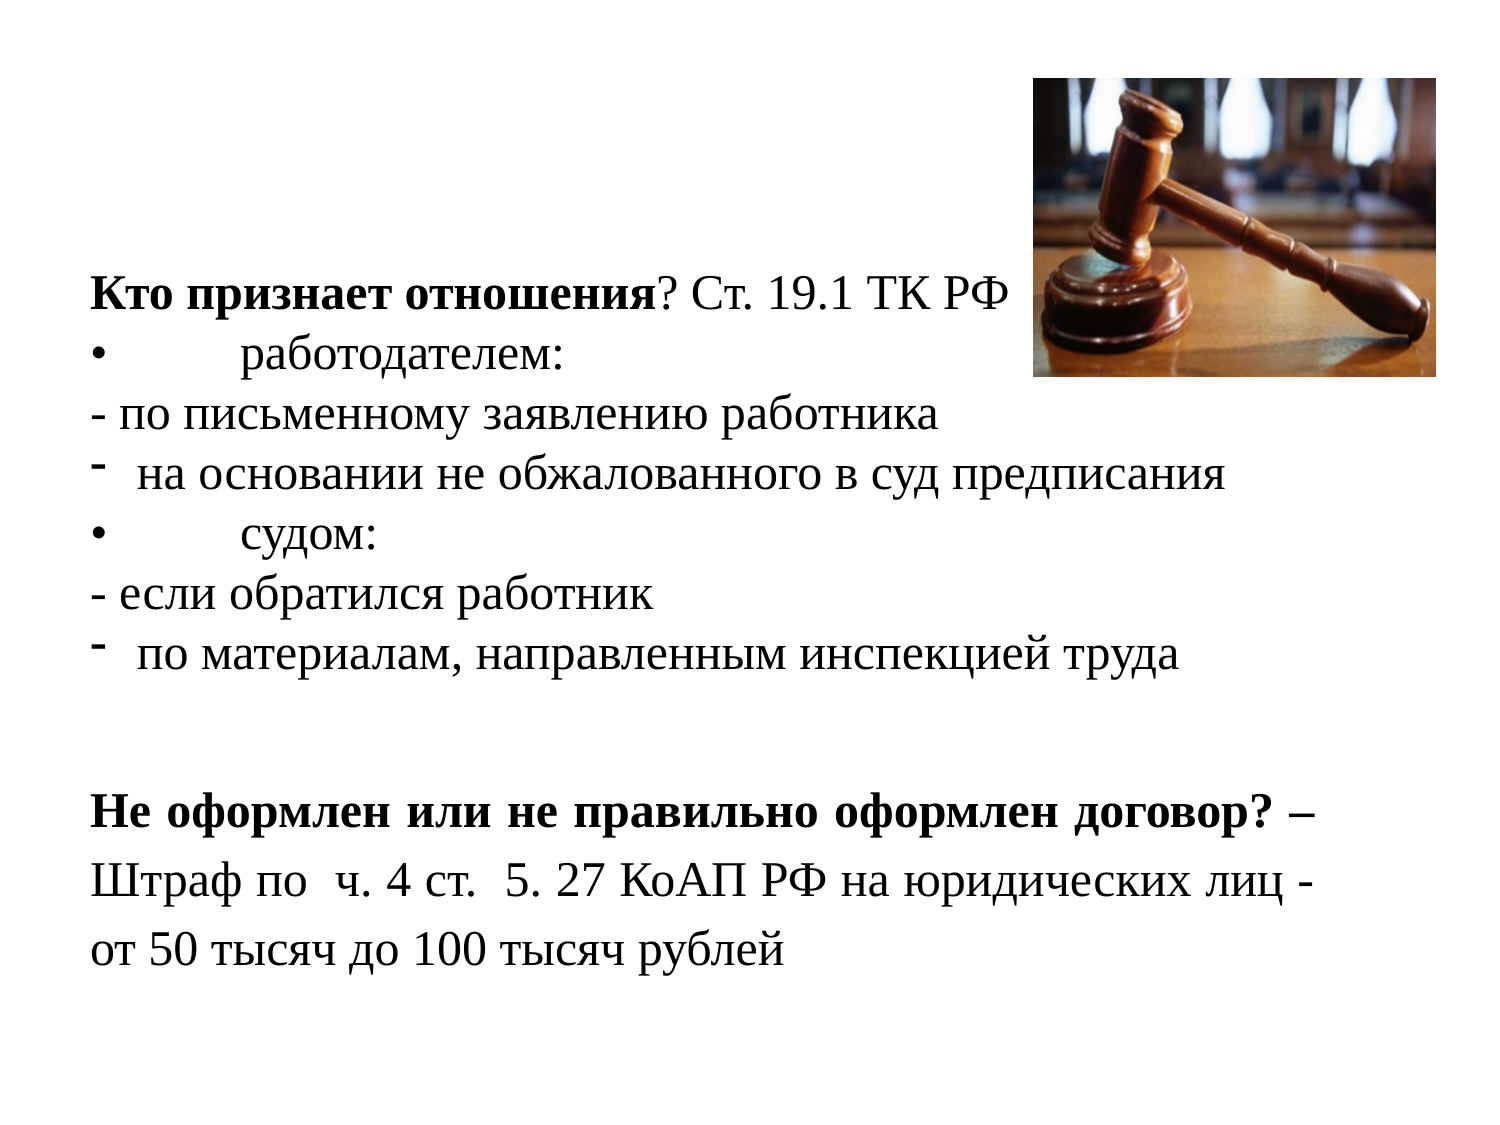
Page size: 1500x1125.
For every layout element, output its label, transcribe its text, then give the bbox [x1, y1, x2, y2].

picture [1033, 77, 1436, 378]
text_box Кто признает отношения? Ст. 19.1 ТК РФ • работодателем: - по письменному заявлению работника на основании не обжалованного в суд предписания • судом: - если обратился работник по материалам, направленным инспекцией труда Не оформлен или не правильно оформлен договор? – Штраф по ч. 4 ст. 5. 27 КоАП РФ на юридических лиц - от 50 тысяч до 100 тысяч рублей [18, 243, 1330, 984]
